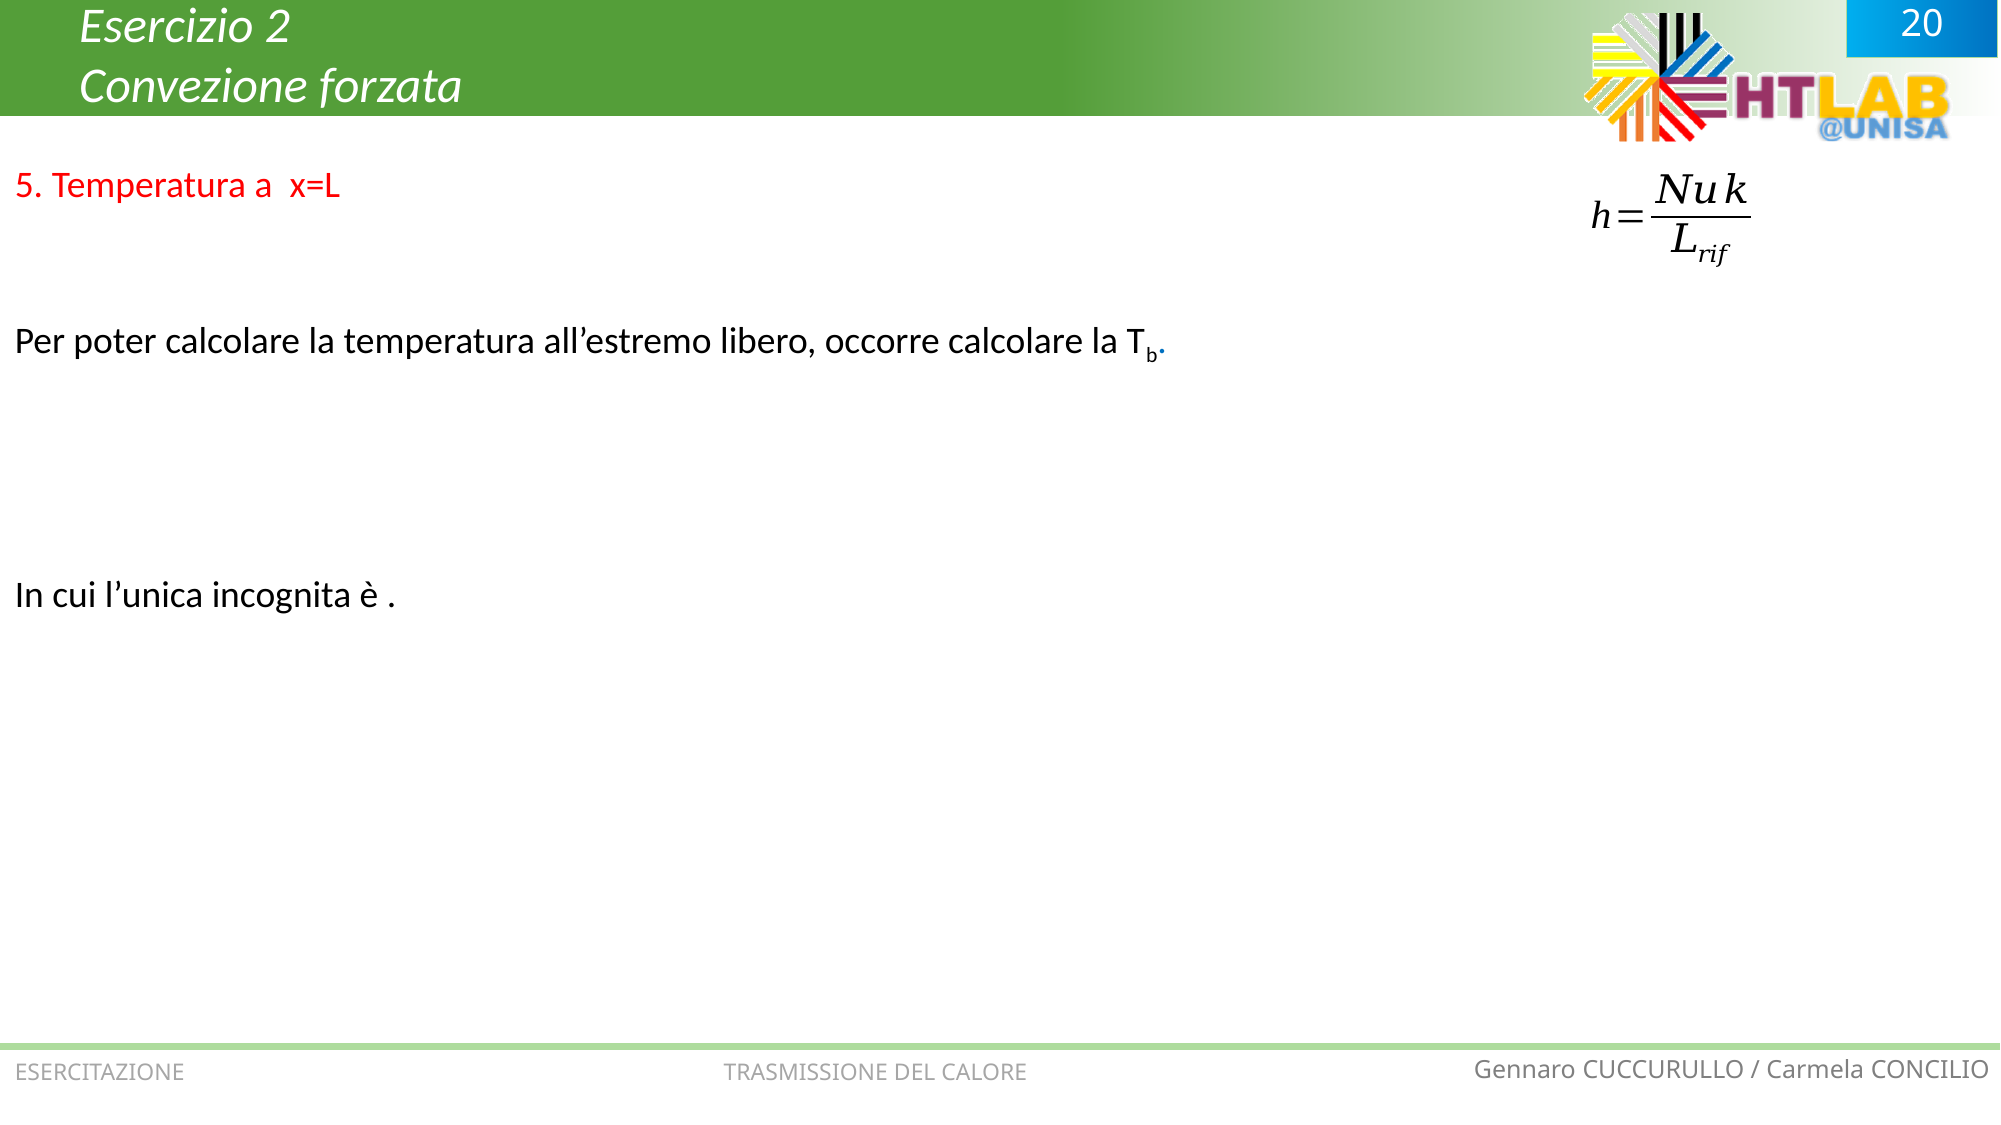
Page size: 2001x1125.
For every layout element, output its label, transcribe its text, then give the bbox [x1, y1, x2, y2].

picture [1575, 1, 1962, 167]
text_box ESERCITAZIONE TRASMISSIONE DEL CALORE [0, 1050, 1440, 1093]
text_box Esercizio 2 Convezione forzata [64, 0, 1170, 180]
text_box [780, 252, 1005, 526]
